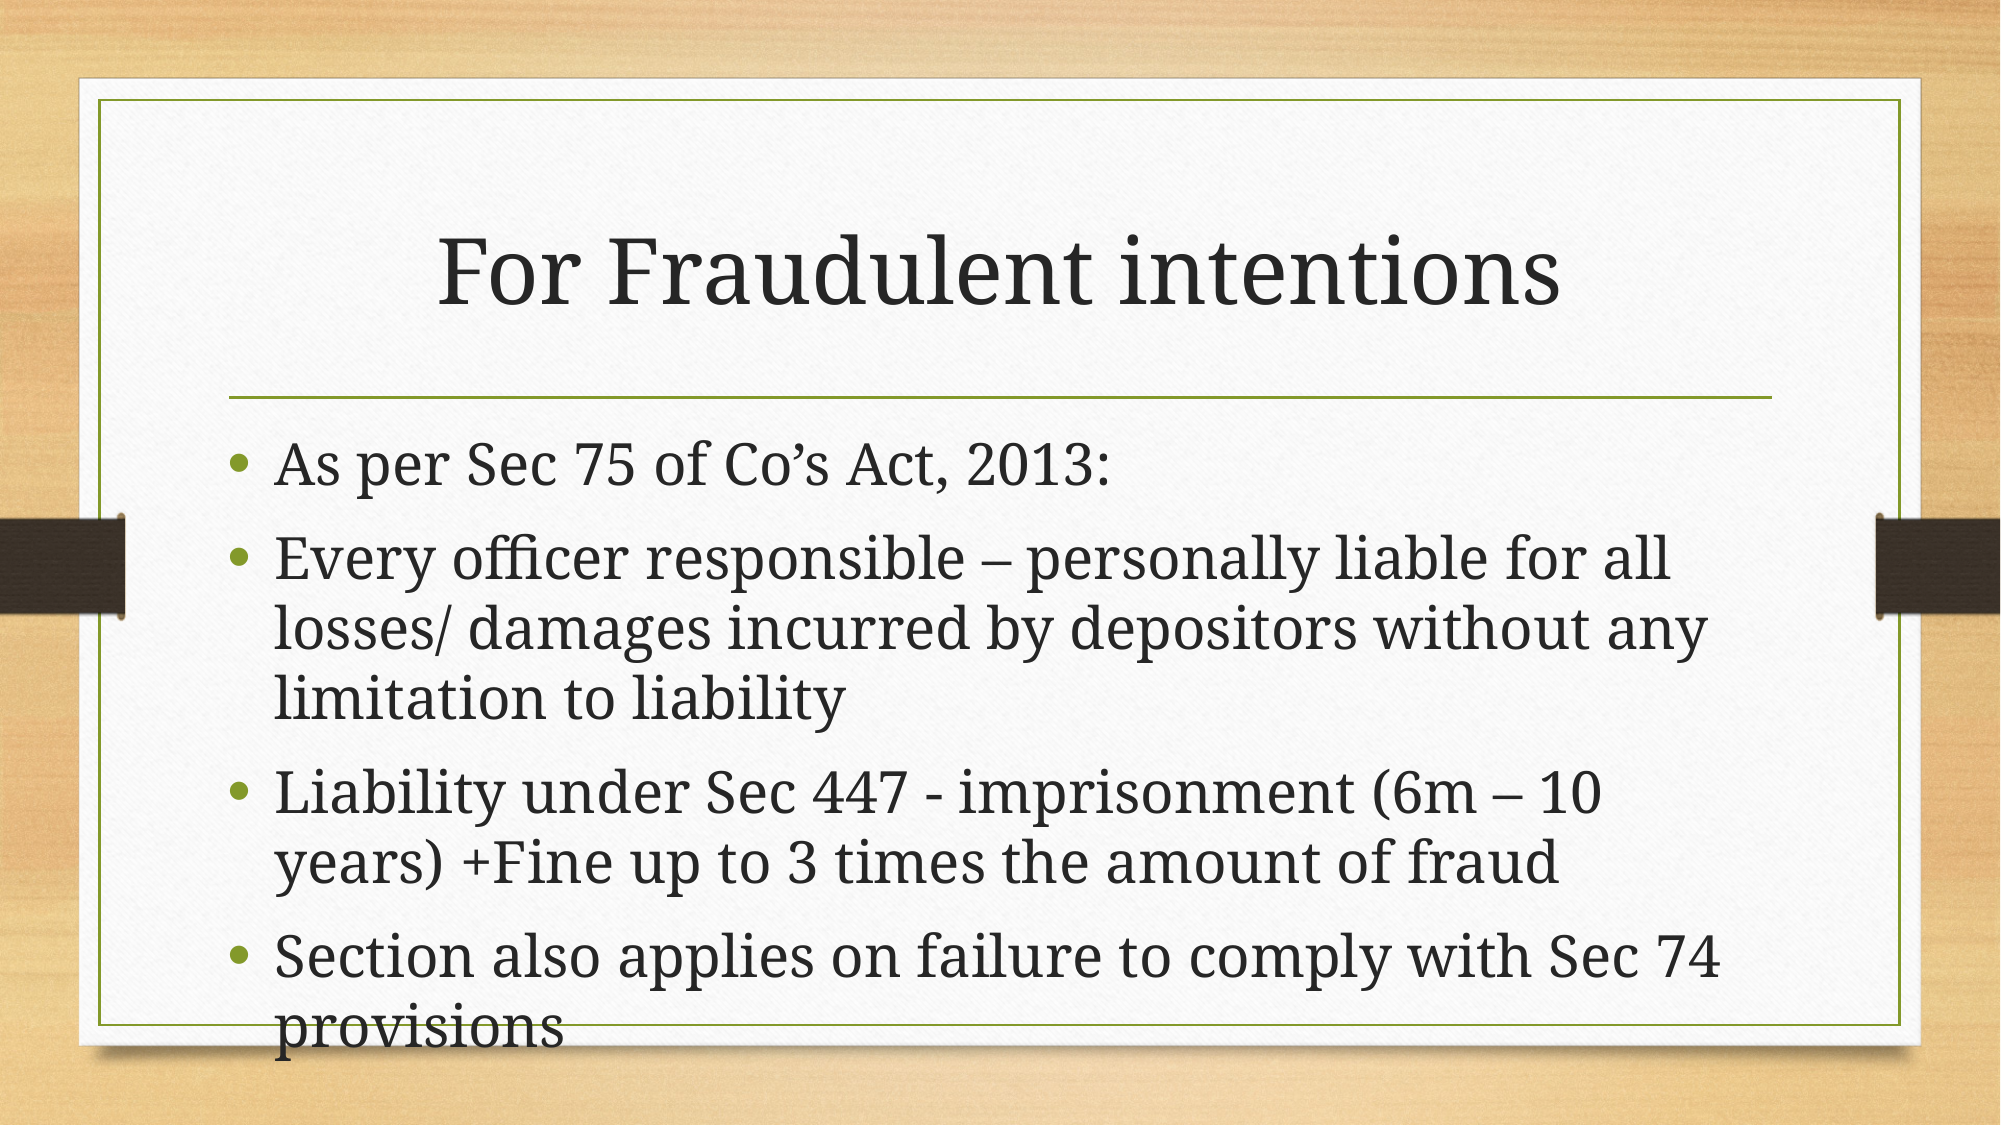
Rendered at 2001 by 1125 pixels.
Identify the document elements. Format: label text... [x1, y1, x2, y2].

list As per Sec 75 of Co’s Act, 2013: Every officer responsible – personally liable for all losses/ damages incurred by depositors without any limitation to liability Liability under Sec 447 - imprisonment (6m – 10 years) +Fine up to 3 times the amount of fraud Section also applies on failure to comply with Sec 74 provisions [212, 419, 1788, 964]
picture [0, 0, 2001, 1125]
title For Fraudulent intentions [212, 161, 1788, 375]
